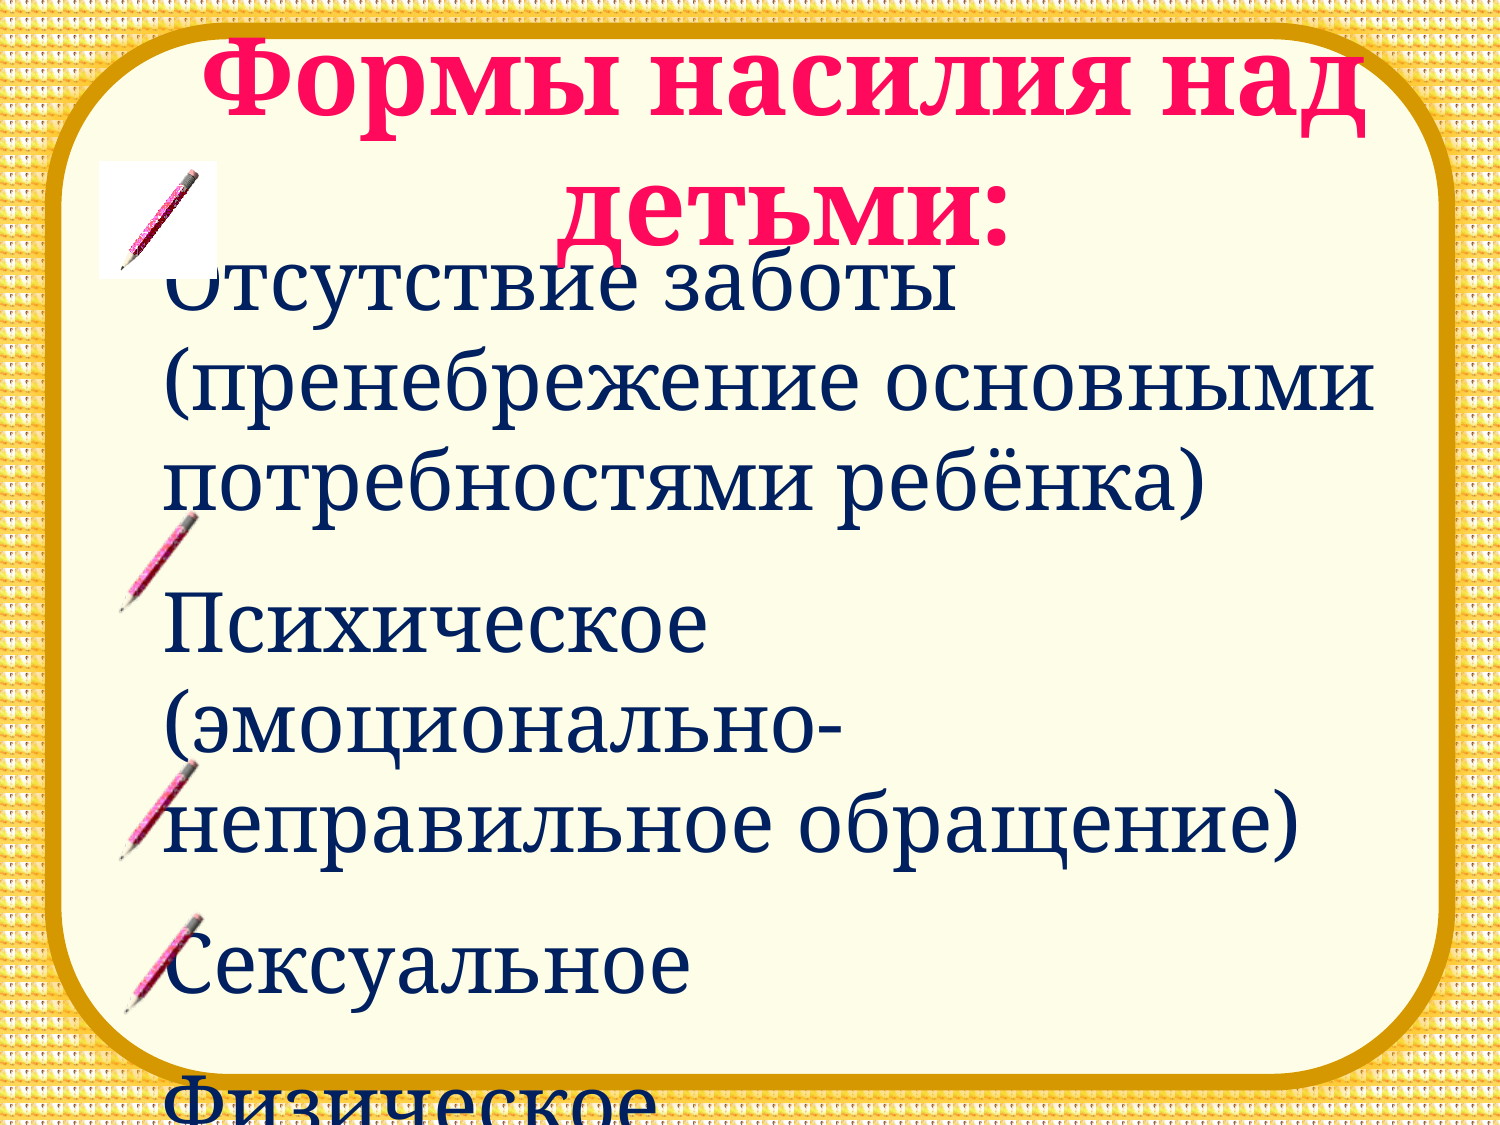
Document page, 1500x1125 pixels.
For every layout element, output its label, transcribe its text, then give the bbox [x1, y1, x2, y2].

picture [104, 904, 223, 1023]
text_box Формы насилия над детьми: [73, 0, 1498, 275]
picture [1424, 0, 1500, 1125]
picture [0, 0, 147, 1125]
picture [99, 161, 217, 279]
picture [99, 503, 217, 621]
picture [99, 751, 217, 869]
text_box Отсутствие заботы (пренебрежение основными потребностями ребёнка) Психическое (эмоционально-неправильное обращение) Сексуальное Физическое [147, 275, 1424, 1125]
